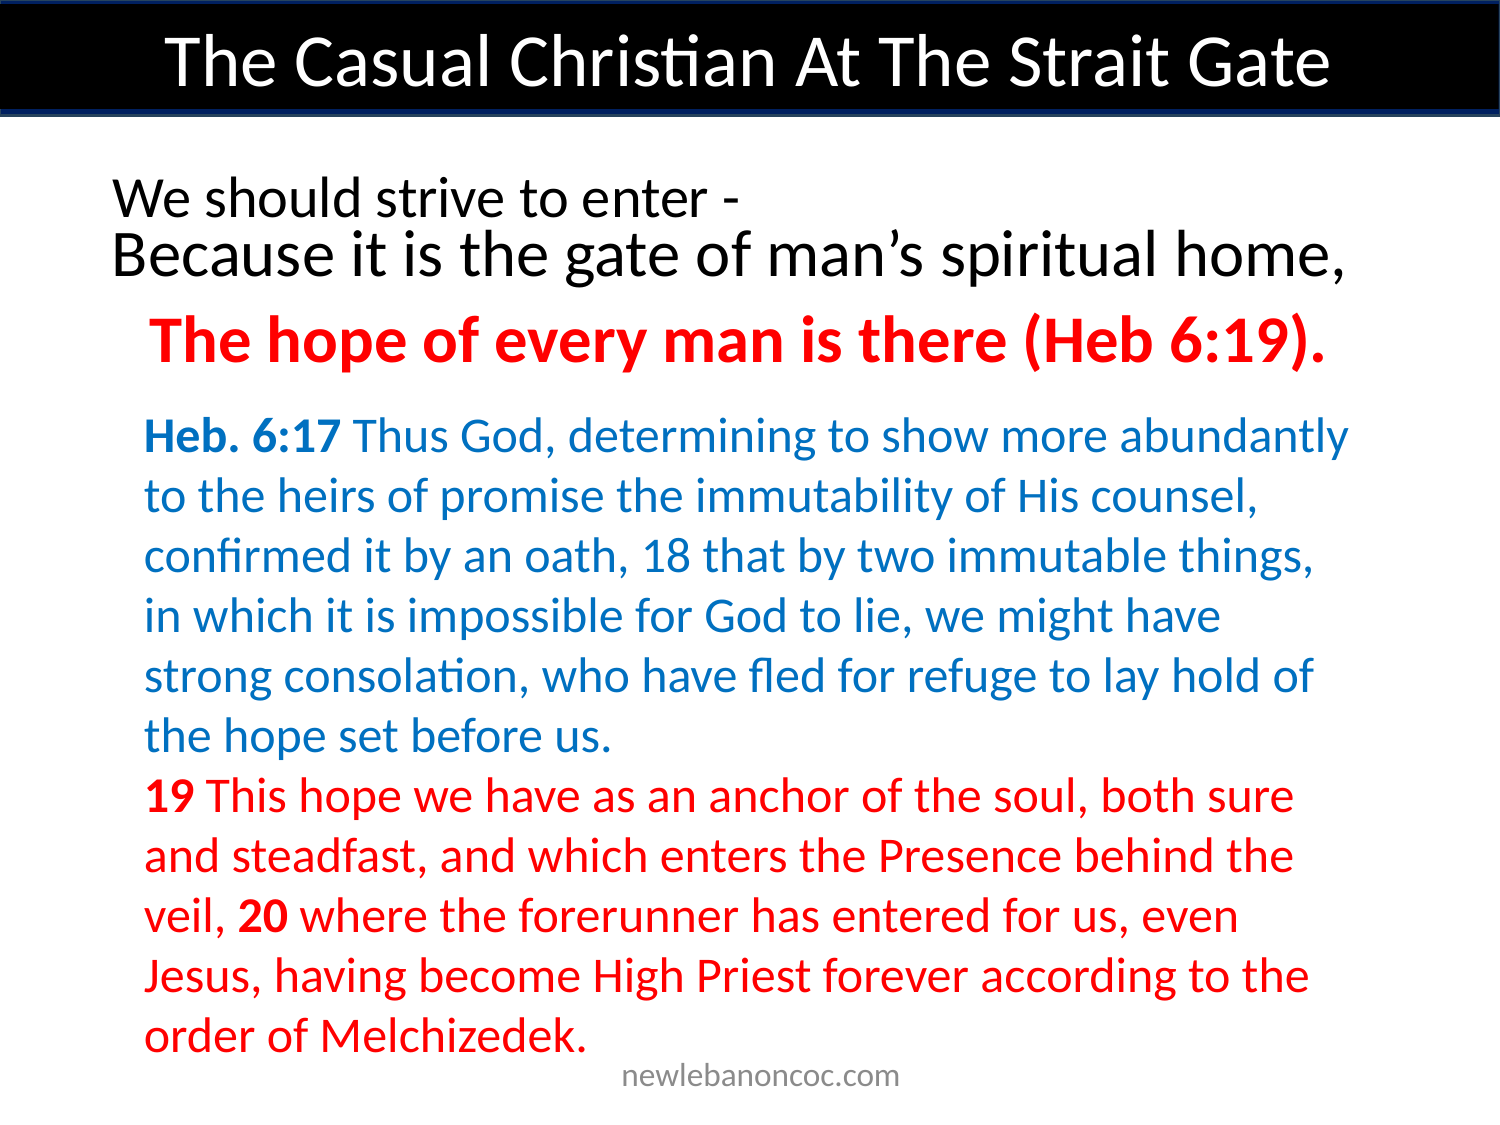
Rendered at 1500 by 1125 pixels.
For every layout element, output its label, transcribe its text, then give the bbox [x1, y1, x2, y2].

text_box [0, 0, 1500, 117]
text_box Heb. 6:17 Thus God, determining to show more abundantly to the heirs of promise the immutability of His counsel, confirmed it by an oath, 18 that by two immutable things, in which it is impossible for God to lie, we might have strong consolation, who have fled for refuge to lay hold of the hope set before us. 19 This hope we have as an anchor of the soul, both sure and steadfast, and which enters the Presence behind the veil, 20 where the forerunner has entered for us, even Jesus, having become High Priest forever according to the order of Melchizedek. [129, 395, 1365, 1070]
footer newlebanoncoc.com [496, 1070, 1004, 1103]
text_box The Casual Christian At The Strait Gate [0, 4, 1499, 109]
text_box Because it is the gate of man’s spiritual home, The hope of every man is there (Heb 6:19). [22, 196, 1444, 383]
text_box We should strive to enter - [97, 151, 846, 236]
